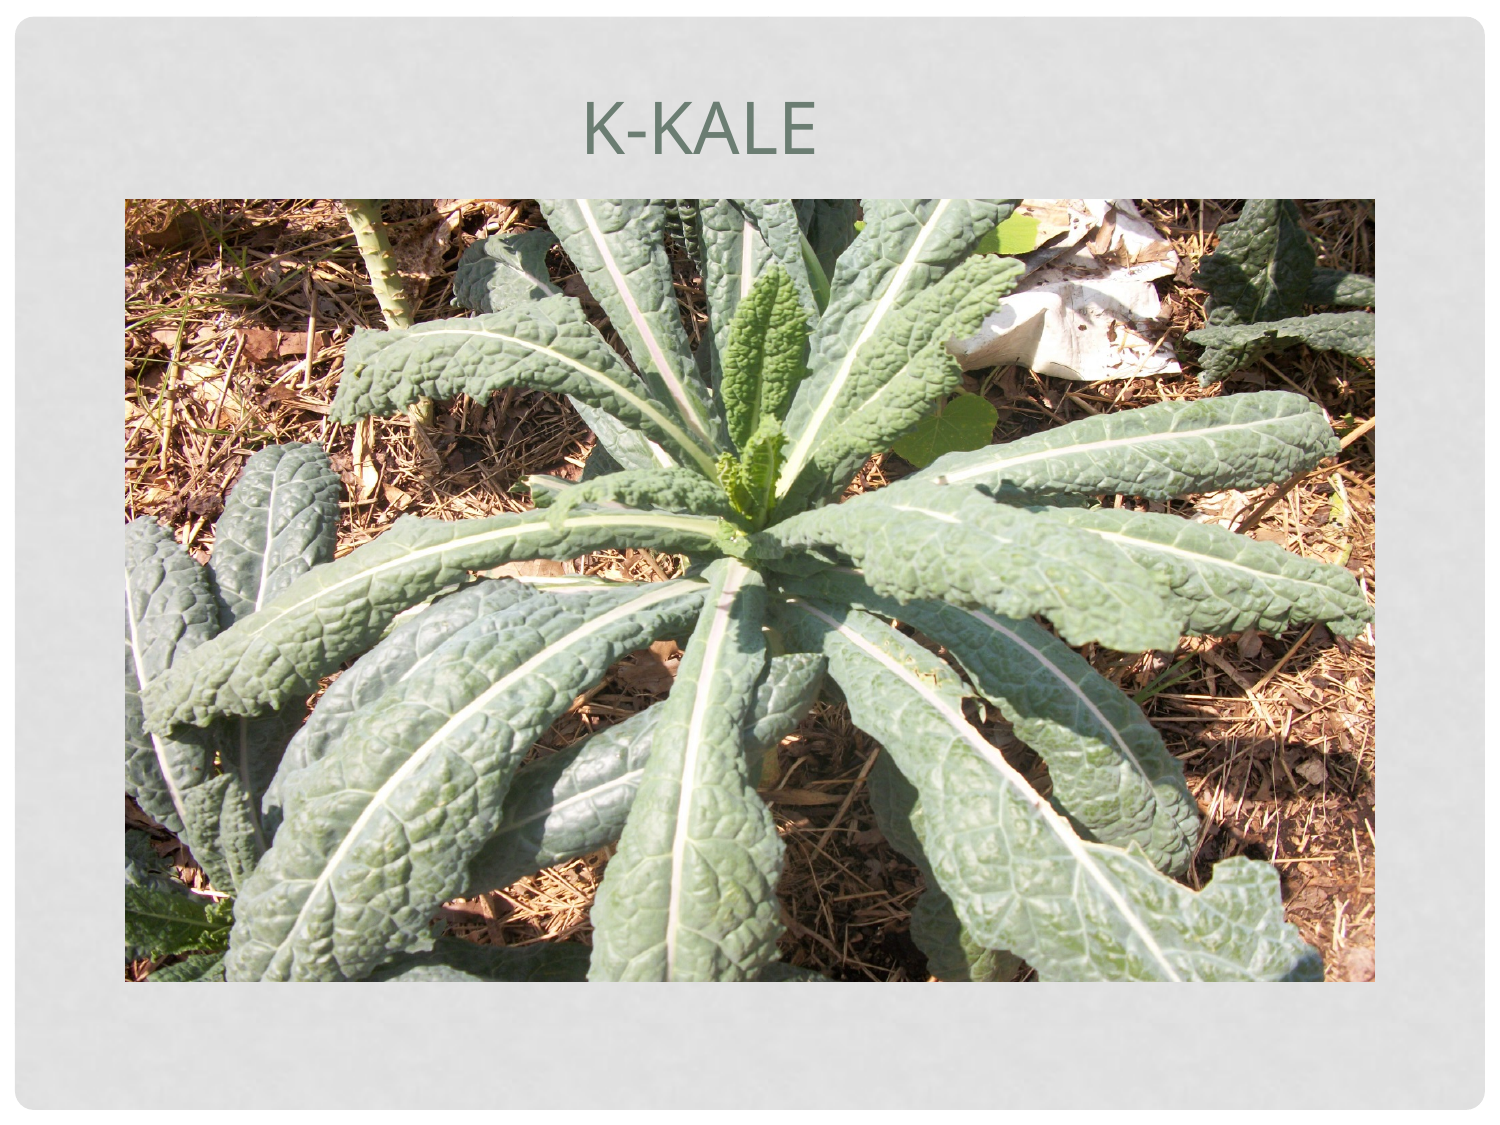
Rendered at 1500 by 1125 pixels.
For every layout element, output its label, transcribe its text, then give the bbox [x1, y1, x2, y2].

title K-Kale [0, 63, 1400, 188]
picture [124, 199, 1376, 982]
